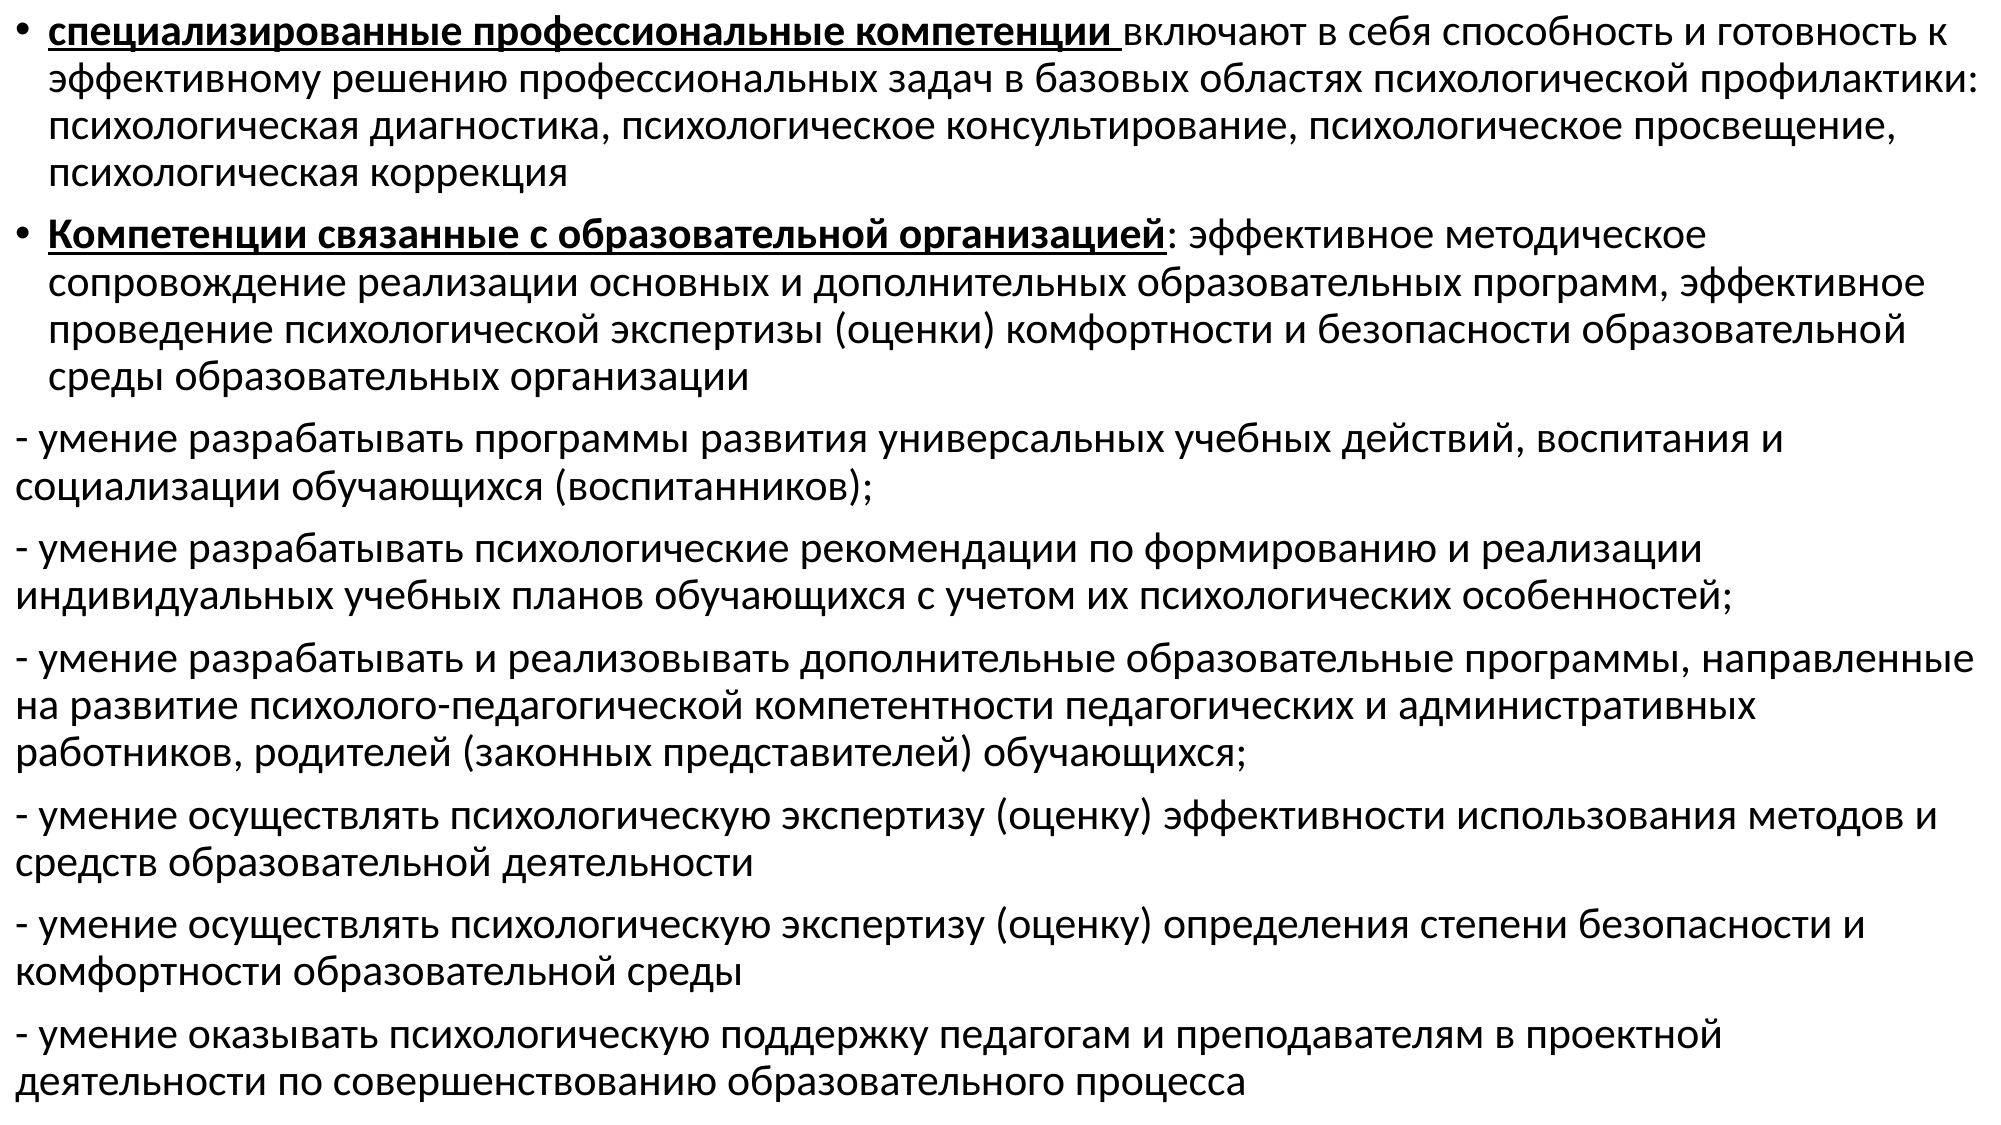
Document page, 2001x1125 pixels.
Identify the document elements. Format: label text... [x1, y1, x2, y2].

list специализированные профессиональные компетенции включают в себя способность и готовность к эффективному решению профессиональных задач в базовых областях психологической профилактики: психологическая диагностика, психологическое консультирование, психологическое просвещение, психологическая коррекция Компетенции связанные с образовательной организацией: эффективное методическое сопровождение реализации основных и дополнительных образовательных программ, эффективное проведение психологической экспертизы (оценки) комфортности и безопасности образовательной среды образовательных организации - умение разрабатывать программы развития универсальных учебных действий, воспитания и социализации обучающихся (воспитанников); - умение разрабатывать психологические рекомендации по формированию и реализации индивидуальных учебных планов обучающихся с учетом их психологических особенностей; - умение разрабатывать и реализовывать дополнительные образовательные программы, направленные на развитие психолого-педагогической компетентности педагогических и административных работников, родителей (законных представителей) обучающихся; - умение осуществлять психологическую экспертизу (оценку) эффективности использования методов и средств образовательной деятельности - умение осуществлять психологическую экспертизу (оценку) определения степени безопасности и комфортности образовательной среды - умение оказывать психологическую поддержку педагогам и преподавателям в проектной деятельности по совершенствованию образовательного процесса [0, 0, 2000, 1125]
